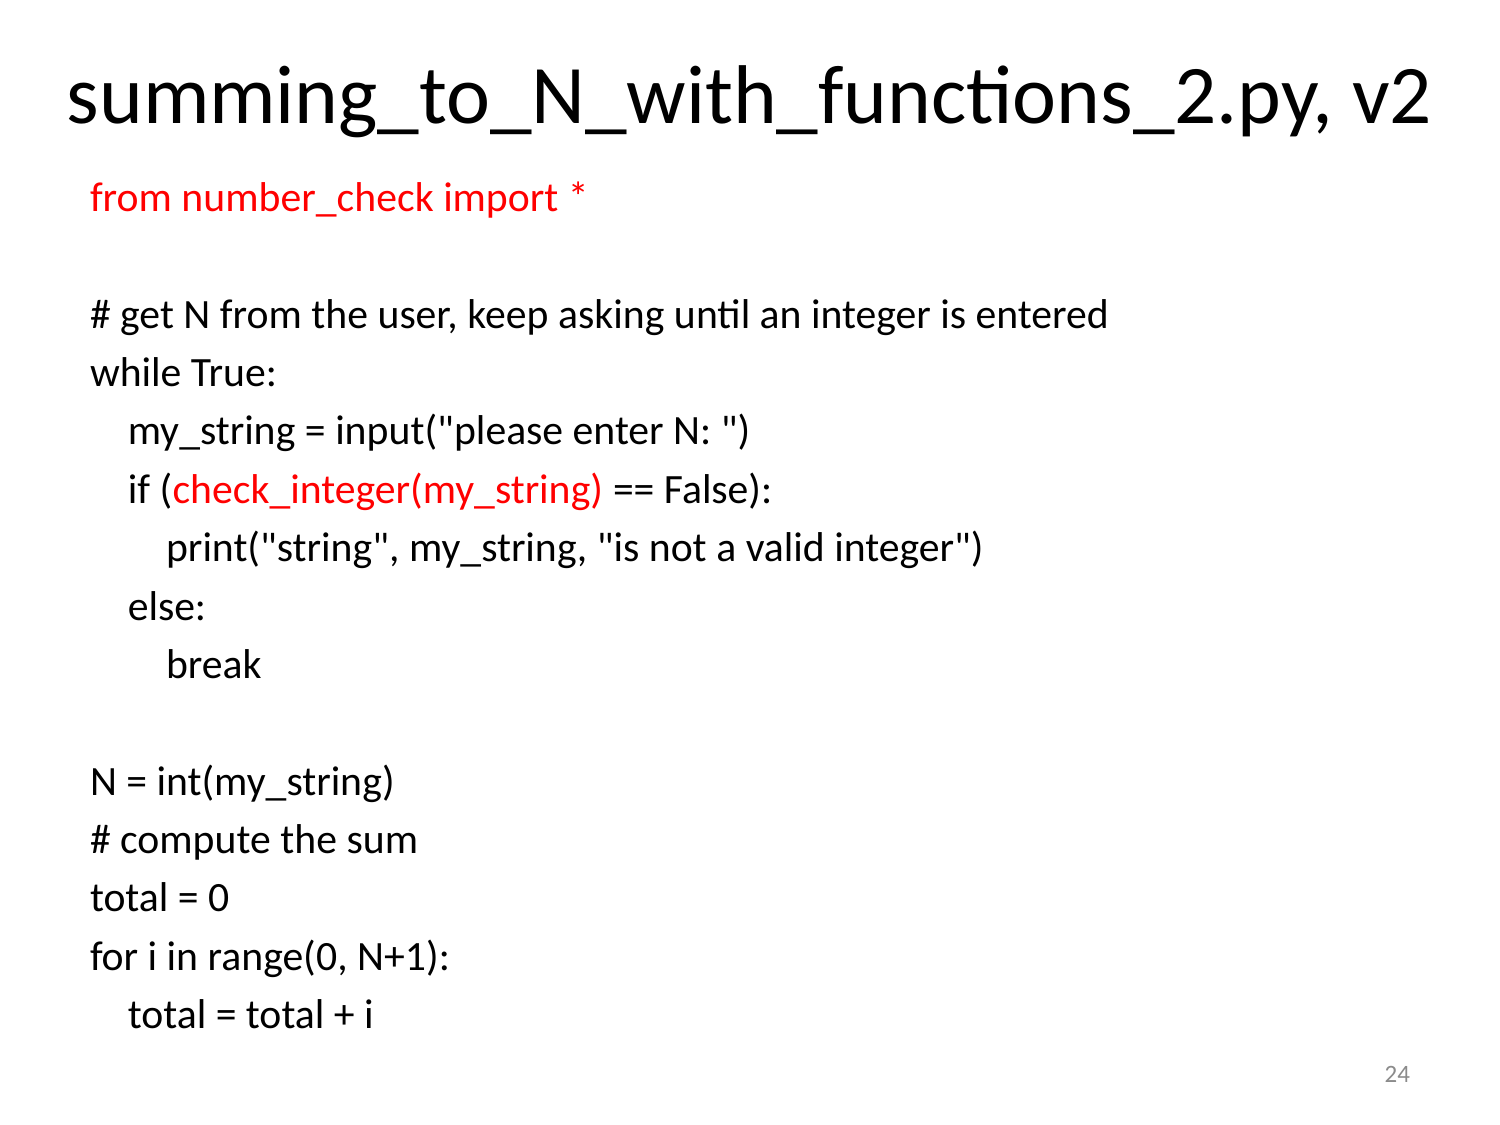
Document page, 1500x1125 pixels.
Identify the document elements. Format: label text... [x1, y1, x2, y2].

slide_number 24 [1074, 1042, 1425, 1103]
list from number_check import * # get N from the user, keep asking until an integer is entered while True: my_string = input("please enter N: ") if (check_integer(my_string) == False): print("string", my_string, "is not a valid integer") else: break N = int(my_string) # compute the sum total = 0 for i in range(0, N+1): total = total + i [75, 162, 1425, 905]
title summing_to_N_with_functions_2.py, v2 [37, 24, 1463, 155]
